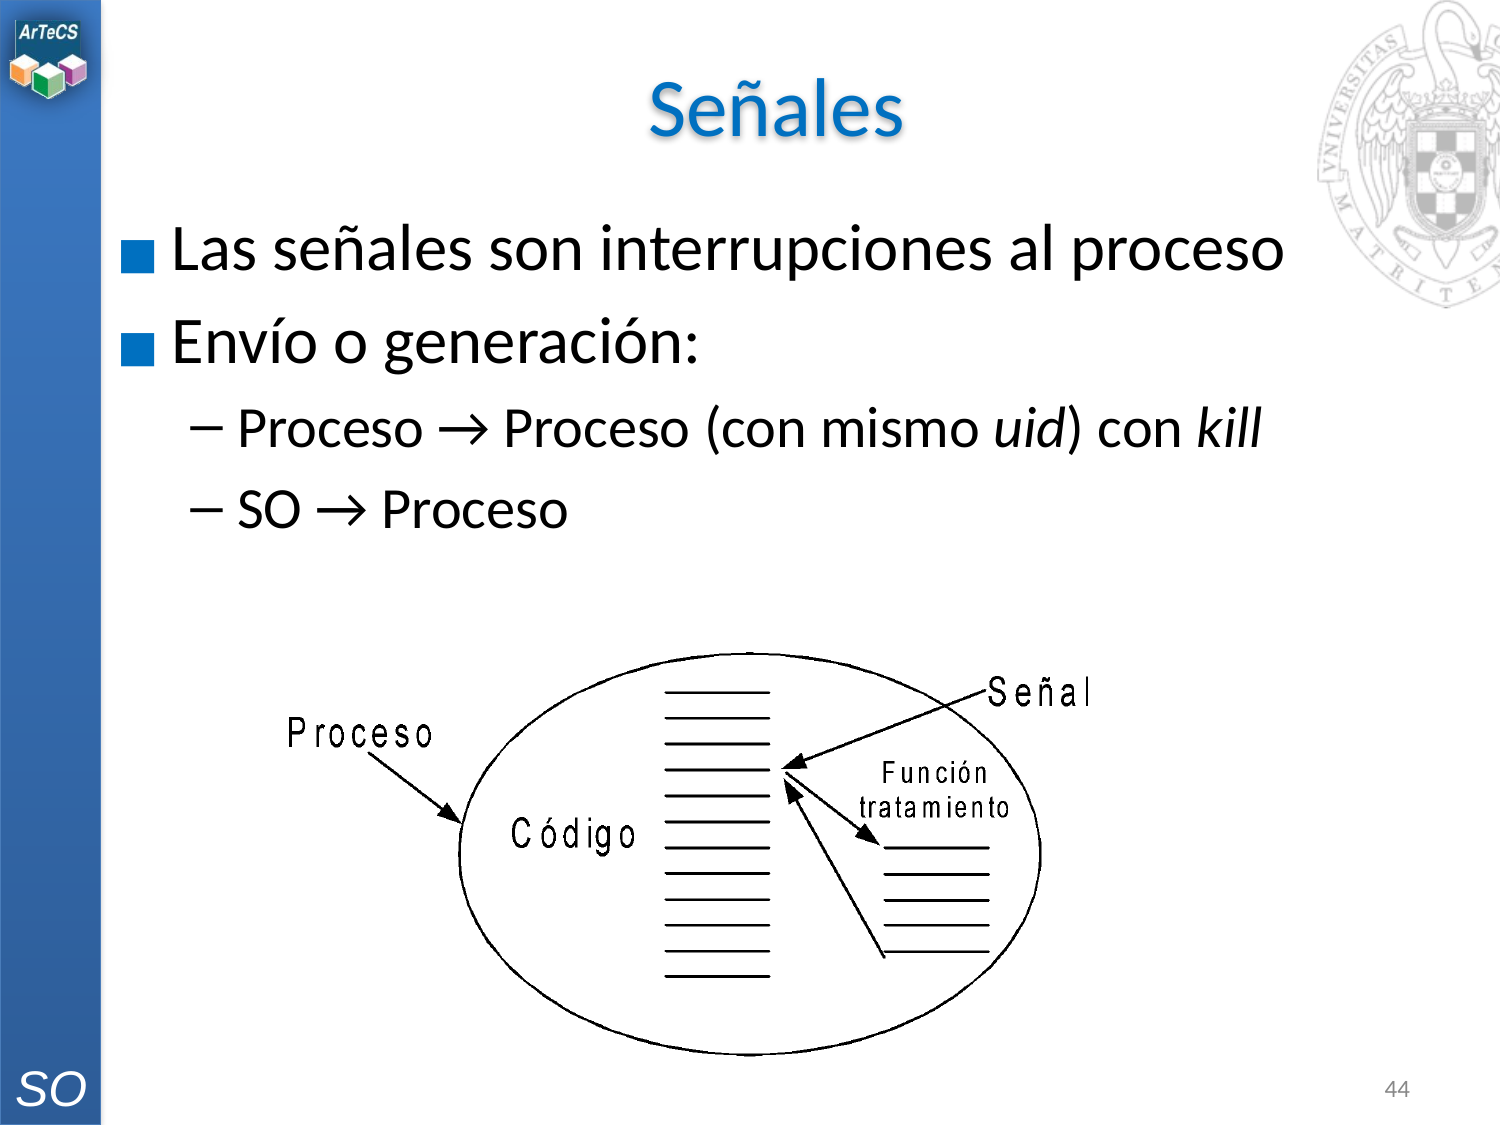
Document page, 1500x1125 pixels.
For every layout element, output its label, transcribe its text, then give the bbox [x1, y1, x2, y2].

picture [9, 15, 87, 102]
slide_number ‹#› [1340, 1057, 1425, 1118]
list Las señales son interrupciones al proceso Envío o generación: Proceso → Proceso (con mismo uid) con kill SO → Proceso [100, 196, 1471, 1035]
title Señales [100, 45, 1473, 161]
picture [283, 649, 1093, 1059]
